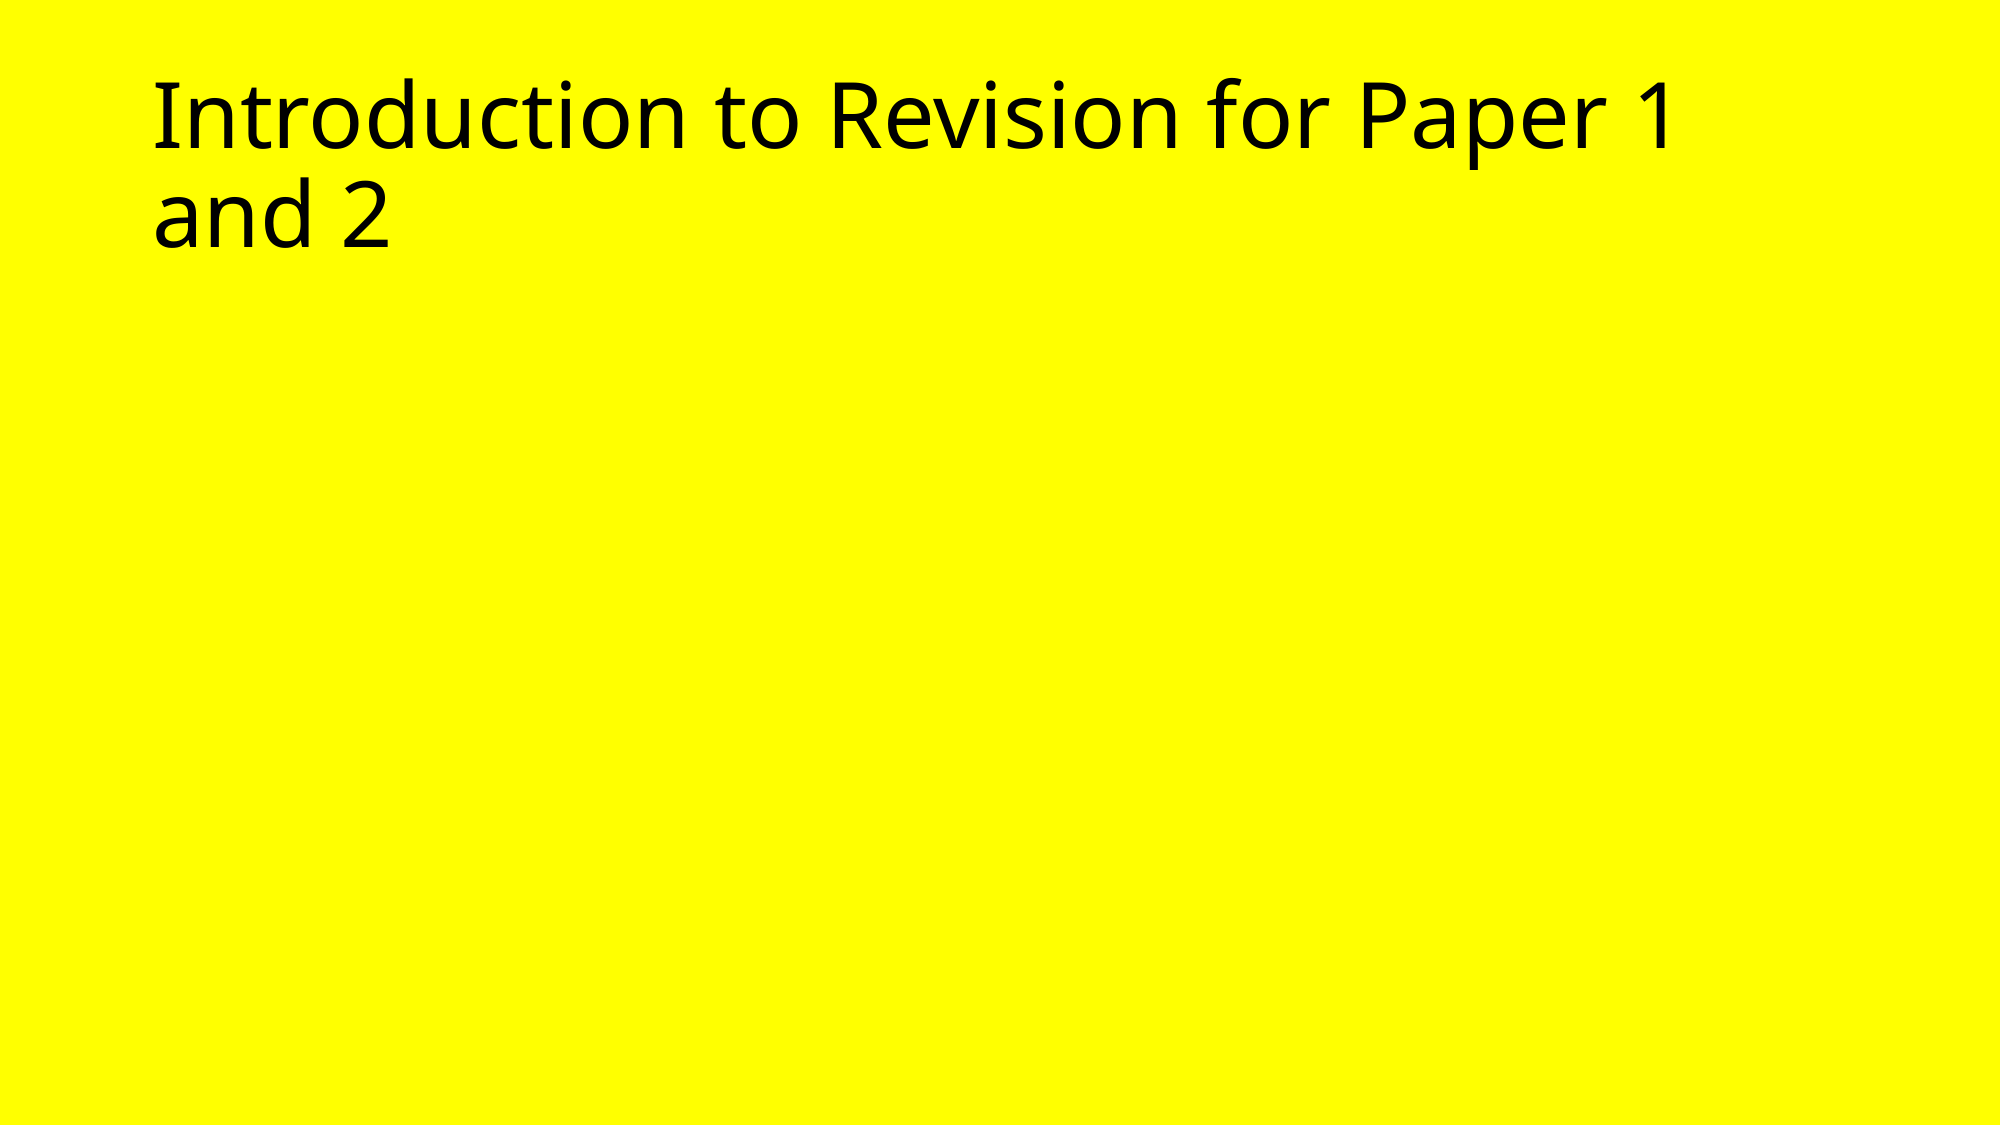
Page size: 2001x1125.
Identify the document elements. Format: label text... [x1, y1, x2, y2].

title Introduction to Revision for Paper 1 and 2 [137, 59, 1863, 278]
